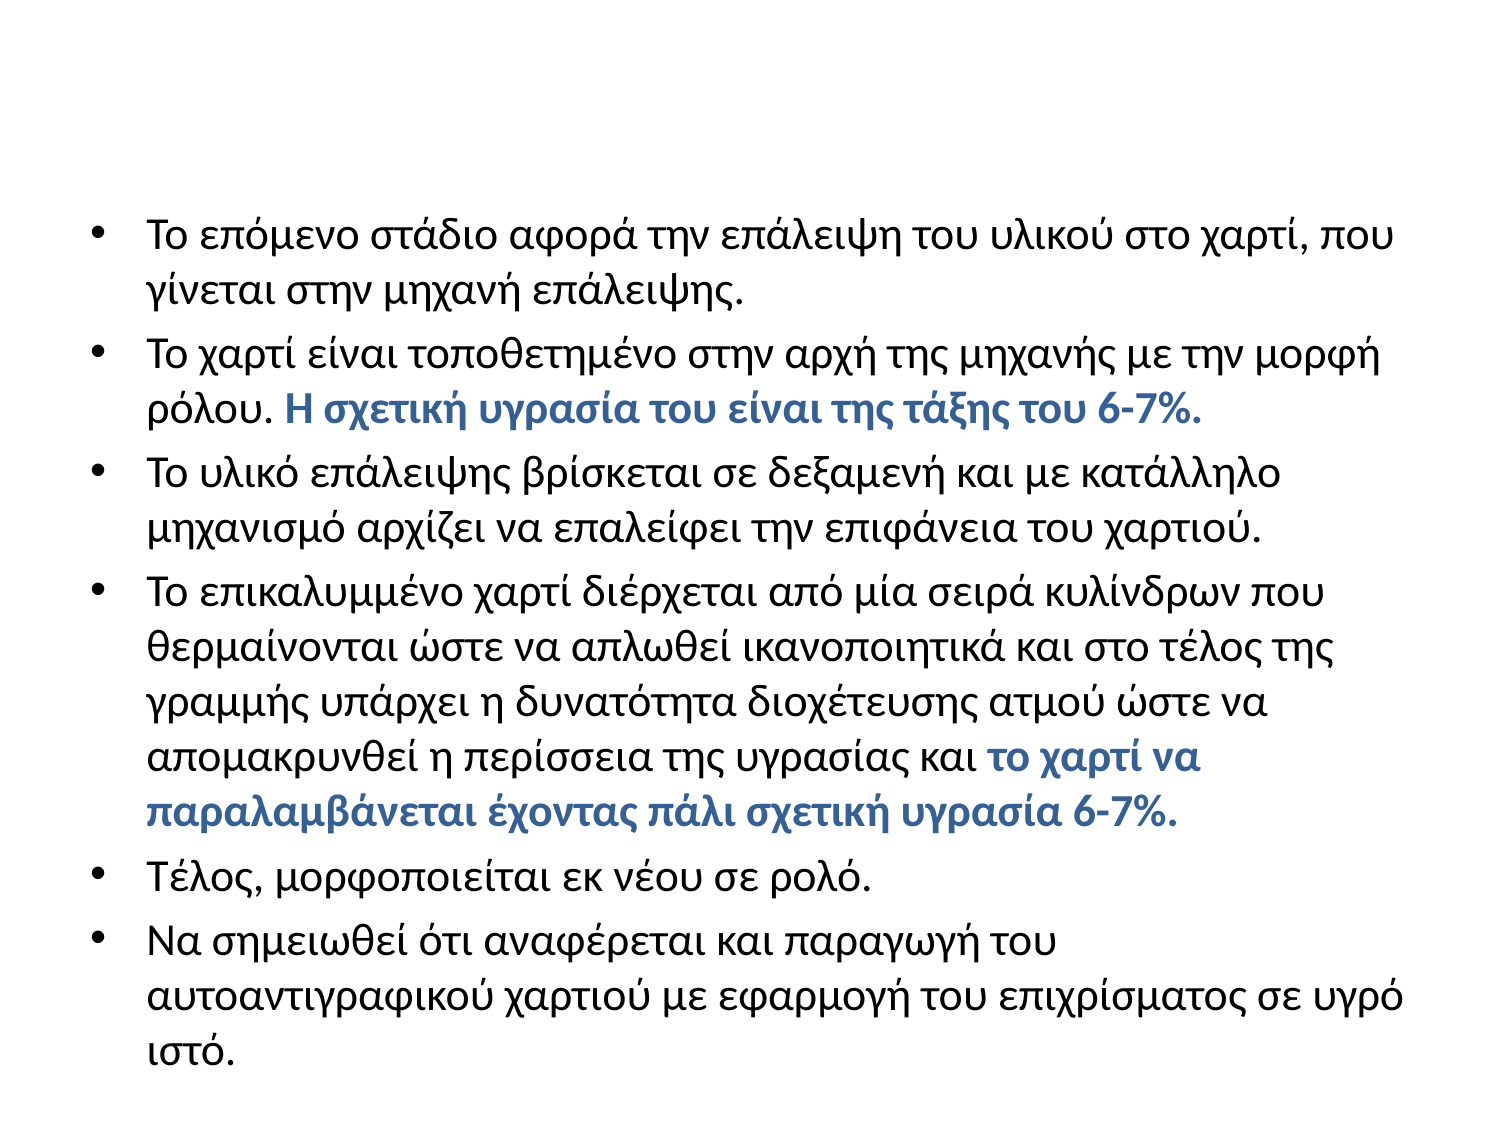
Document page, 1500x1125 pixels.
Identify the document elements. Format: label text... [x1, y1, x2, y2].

list Το επόμενο στάδιο αφορά την επάλειψη του υλικού στο χαρτί, που γίνεται στην μηχανή επάλειψης. Το χαρτί είναι τοποθετημένο στην αρχή της μηχανής με την μορφή ρόλου. Η σχετική υγρασία του είναι της τάξης του 6-7%. Το υλικό επάλειψης βρίσκεται σε δεξαμενή και με κατάλληλο μηχανισμό αρχίζει να επαλείφει την επιφάνεια του χαρτιού. Το επικαλυμμένο χαρτί διέρχεται από μία σειρά κυλίνδρων που θερμαίνονται ώστε να απλωθεί ικανοποιητικά και στο τέλος της γραμμής υπάρχει η δυνατότητα διοχέτευσης ατμού ώστε να απομακρυνθεί η περίσσεια της υγρασίας και το χαρτί να παραλαμβάνεται έχοντας πάλι σχετική υγρασία 6-7%. Τέλος, μορφοποιείται εκ νέου σε ρολό. Να σημειωθεί ότι αναφέρεται και παραγωγή του αυτοαντιγραφικού χαρτιού με εφαρμογή του επιχρίσματος σε υγρό ιστό. [75, 196, 1425, 1024]
